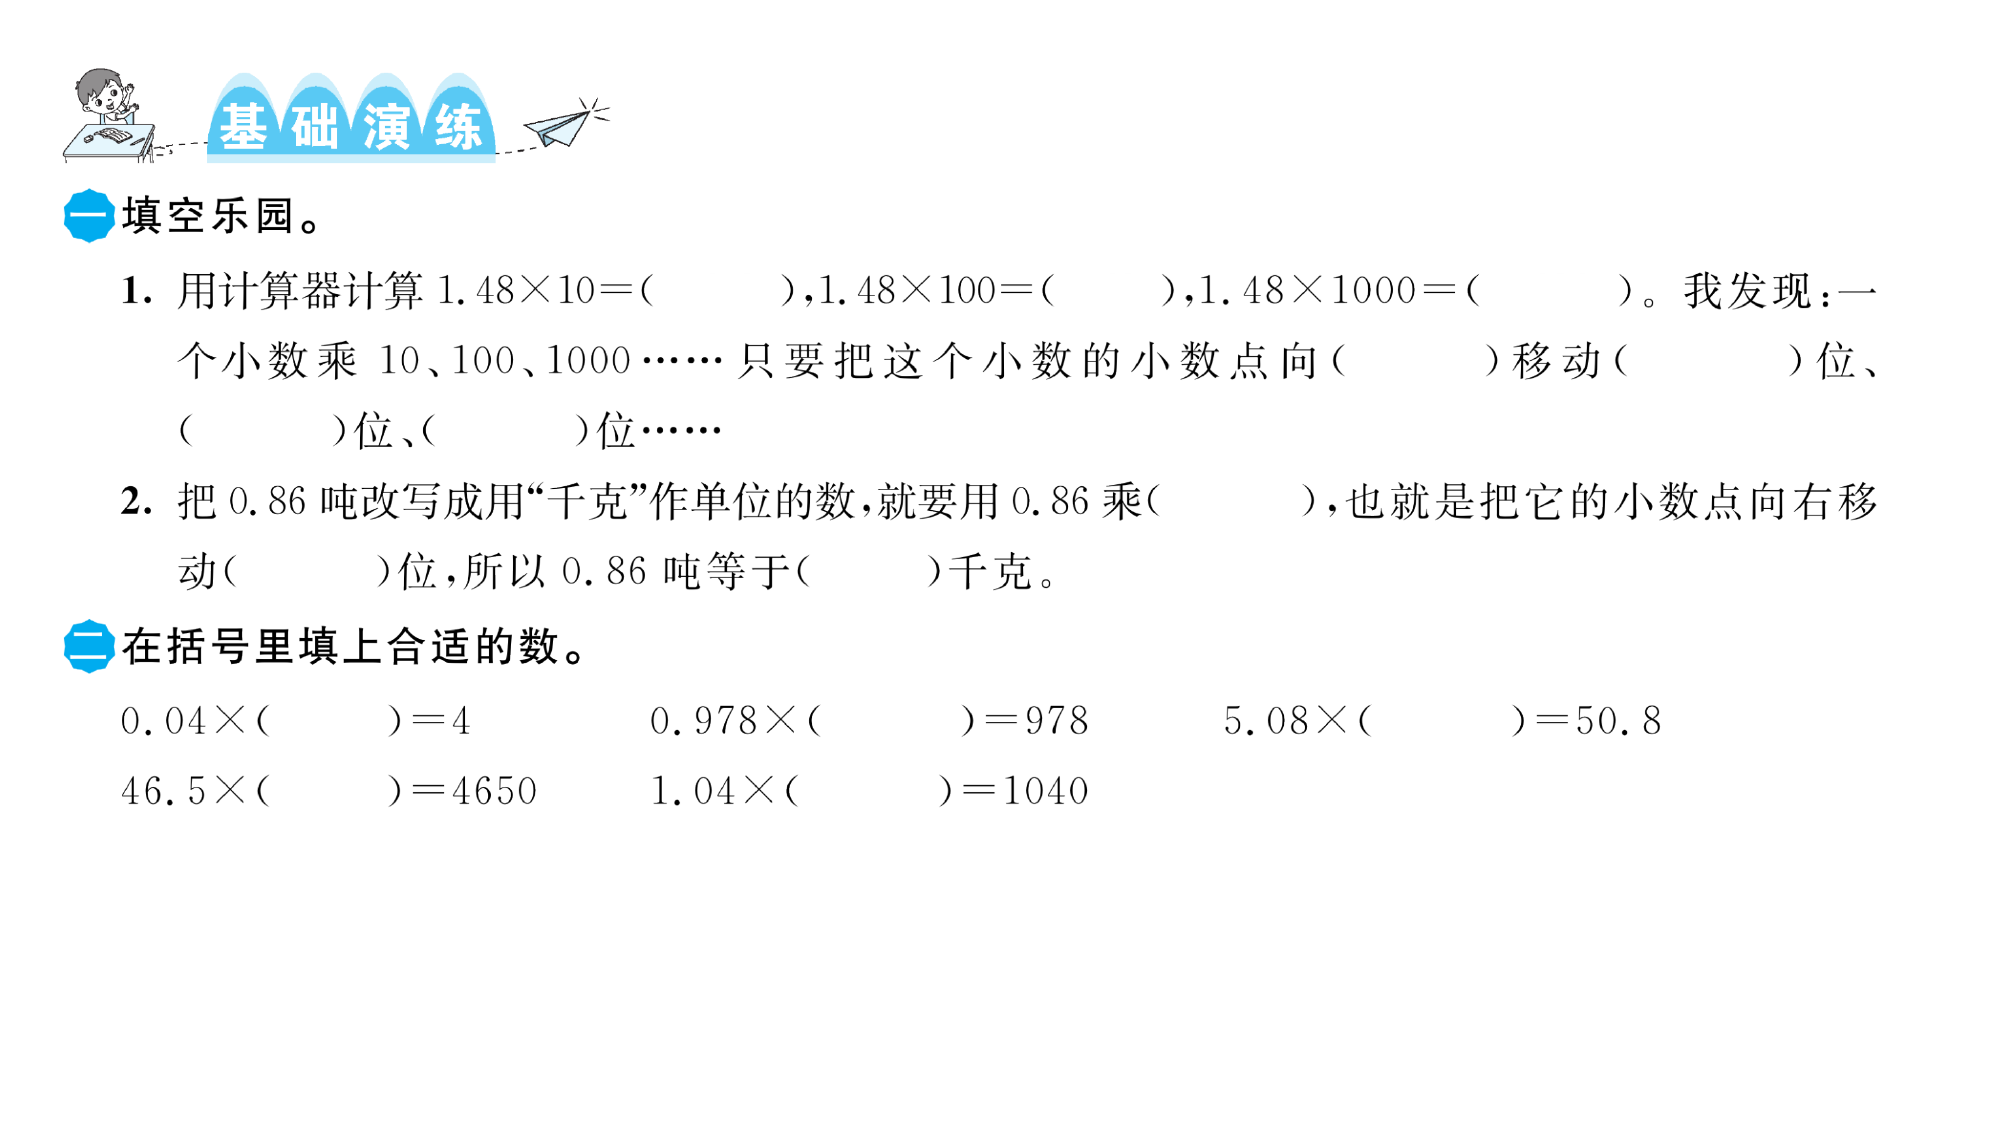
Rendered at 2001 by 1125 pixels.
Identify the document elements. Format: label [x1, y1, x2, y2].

picture [58, 58, 1949, 832]
